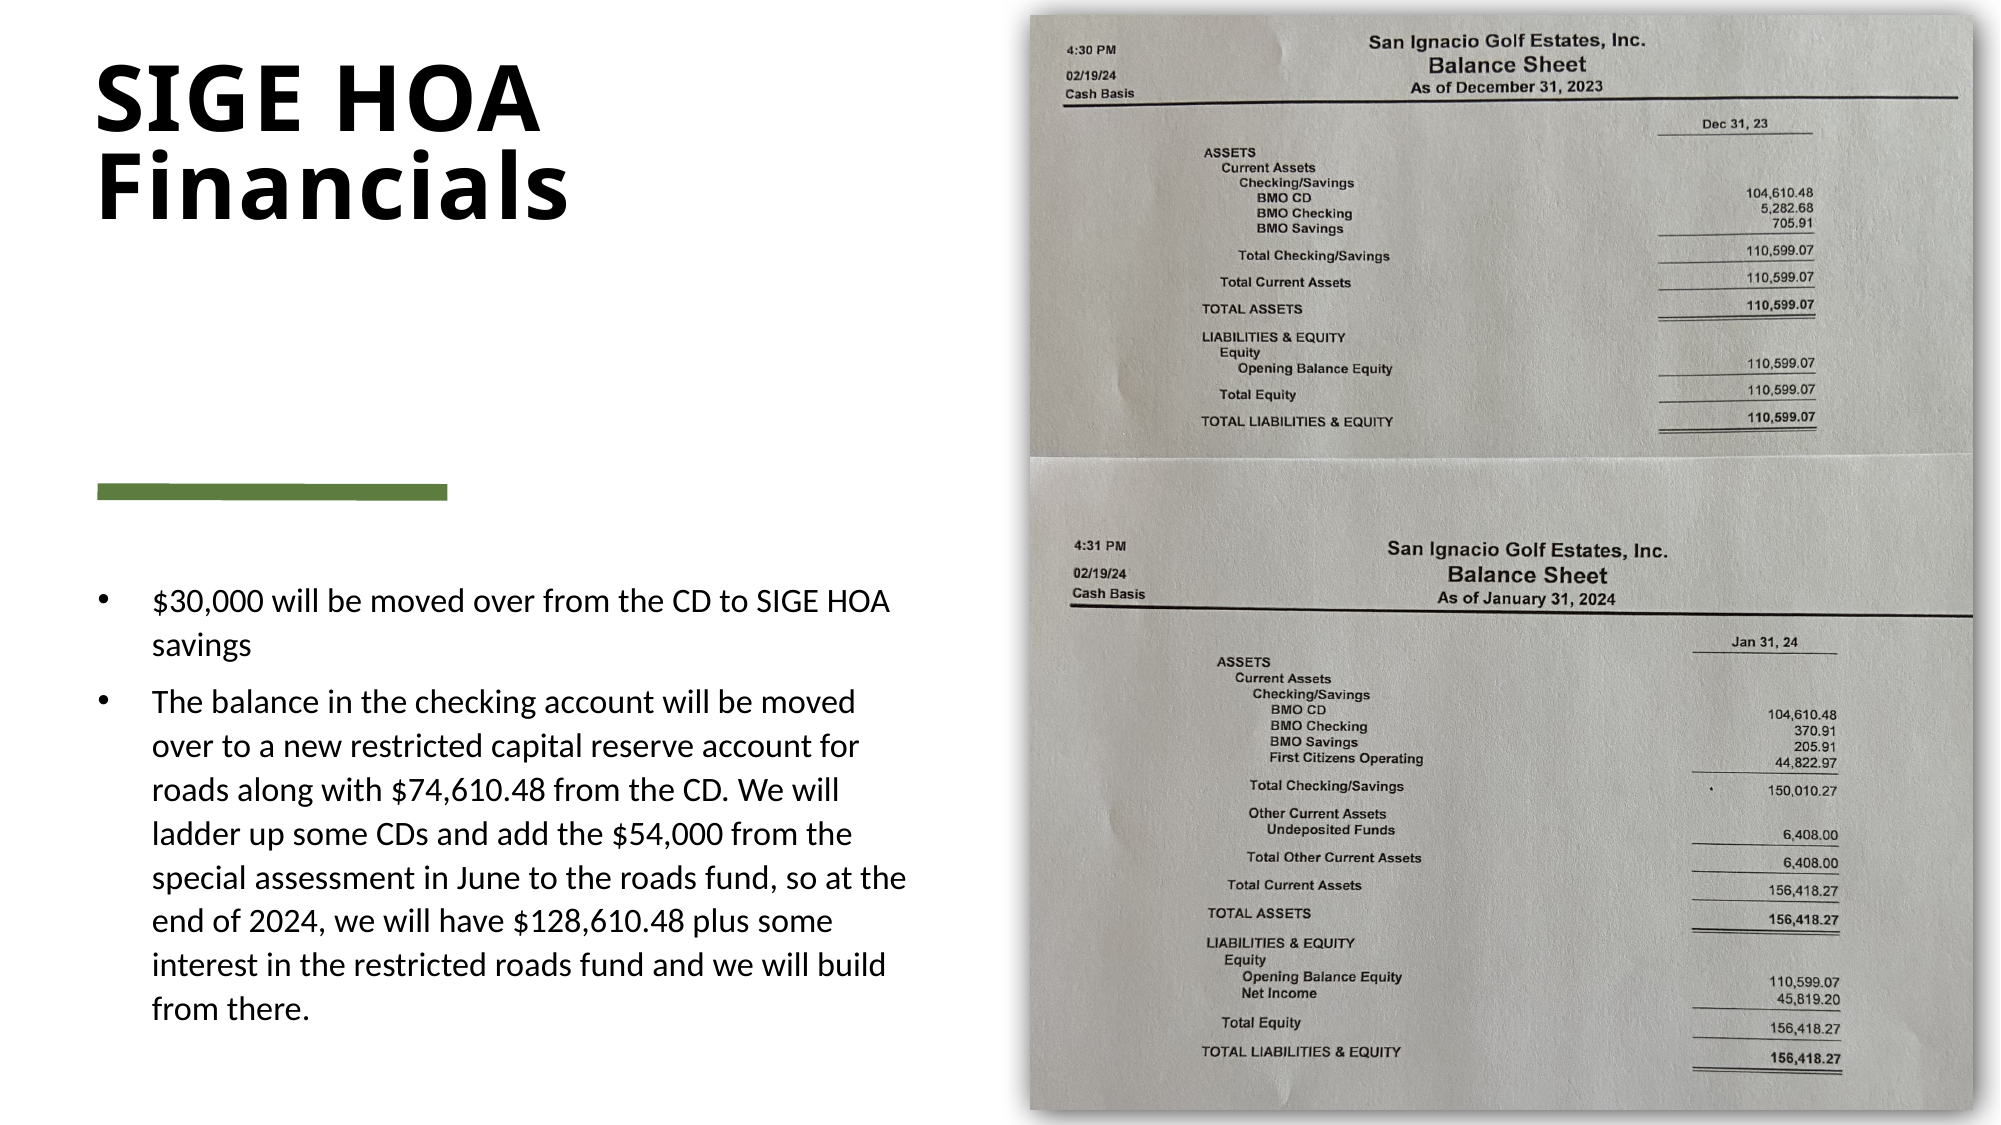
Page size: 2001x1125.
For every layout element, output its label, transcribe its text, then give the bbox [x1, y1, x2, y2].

list $30,000 will be moved over from the CD to SIGE HOA savings The balance in the checking account will be moved over to a new restricted capital reserve account for roads along with $74,610.48 from the CD. We will ladder up some CDs and add the $54,000 from the special assessment in June to the roads fund, so at the end of 2024, we will have $128,610.48 plus some interest in the restricted roads fund and we will build from there. [97, 537, 925, 1030]
picture [1030, 15, 1973, 1110]
title SIGE HOA Financials [94, 45, 925, 238]
